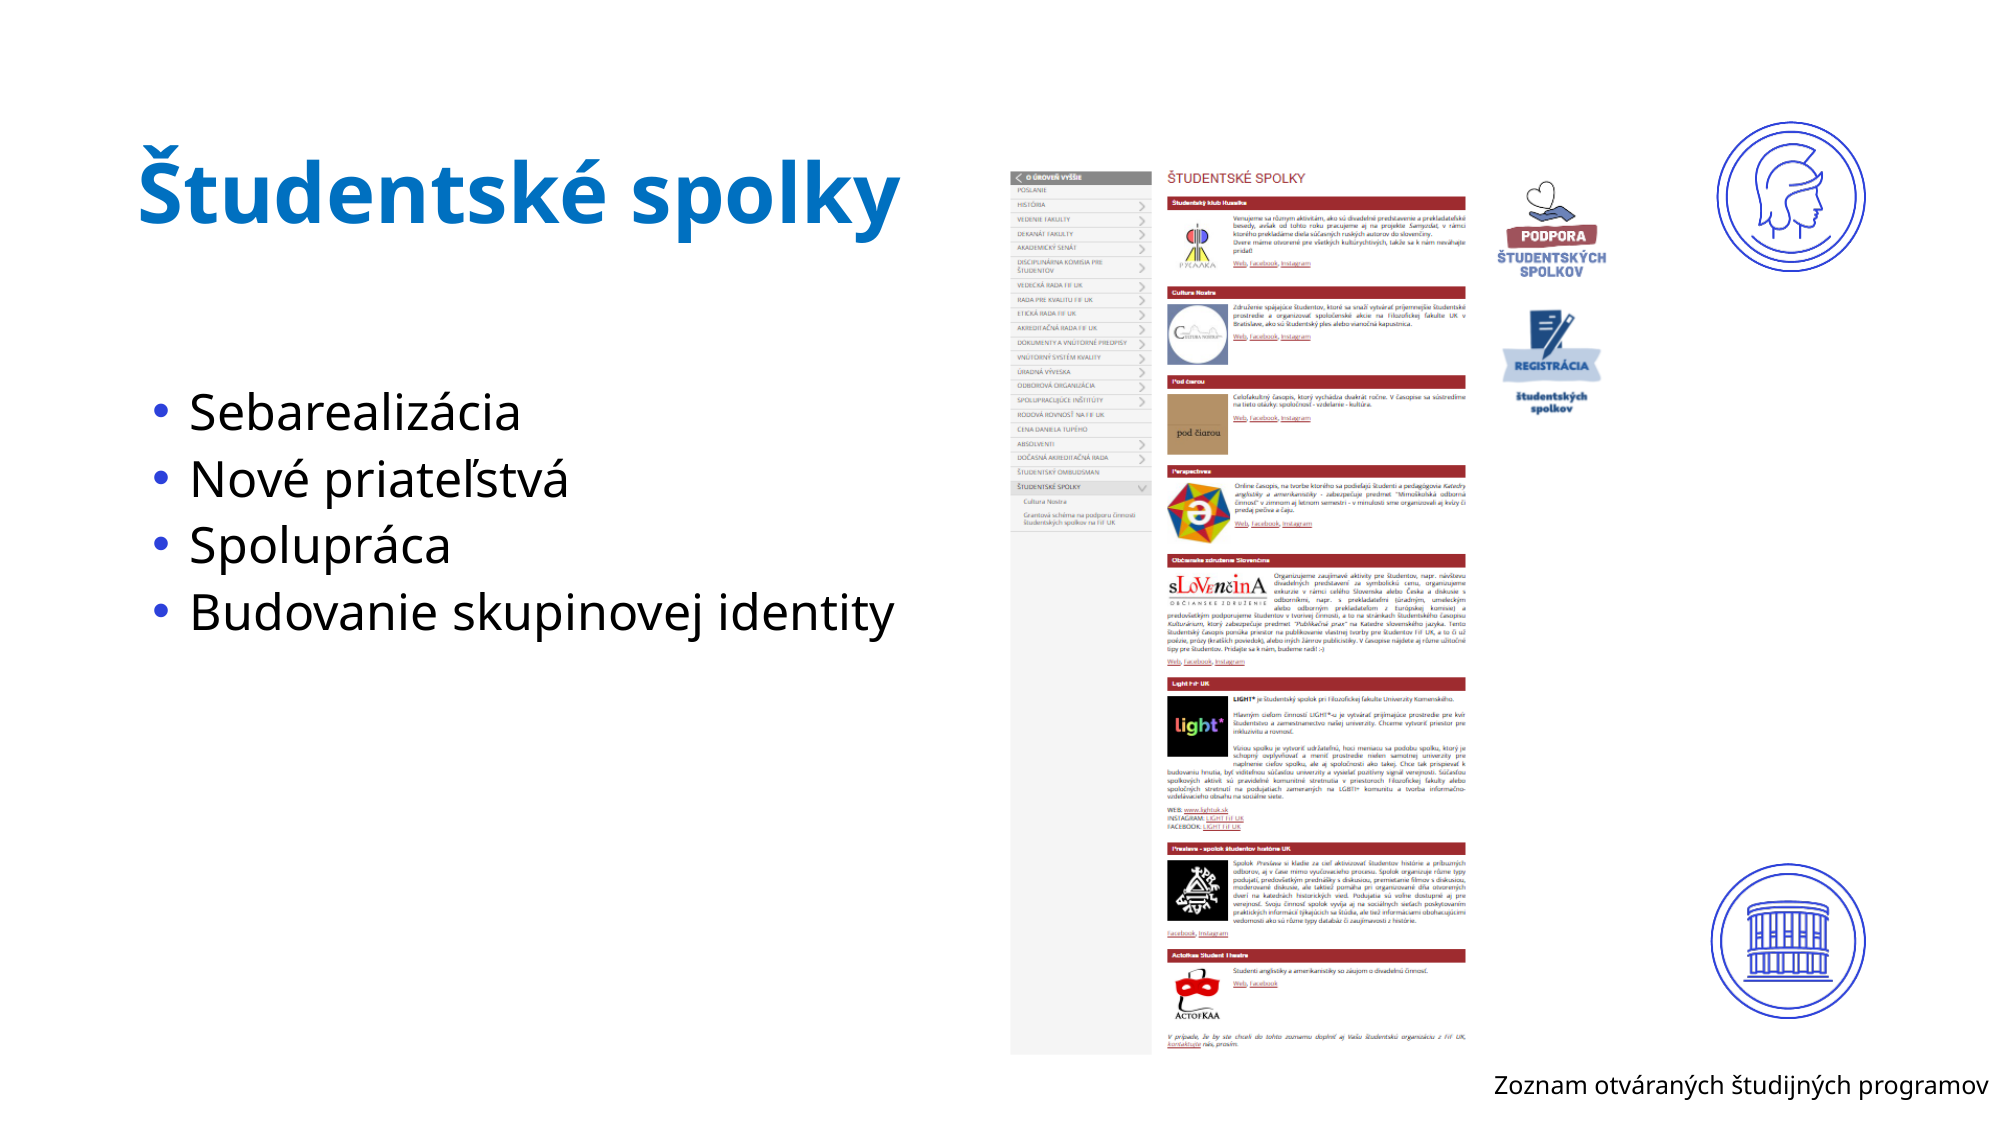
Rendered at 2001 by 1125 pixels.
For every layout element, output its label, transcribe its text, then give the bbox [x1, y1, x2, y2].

picture [999, 161, 1681, 1063]
picture [1717, 121, 1866, 272]
text_box Zoznam otváraných študijných programov [1479, 1062, 2000, 1108]
title Študentské spolky [137, 116, 1717, 278]
list Sebarealizácia Nové priateľstvá Spolupráca Budovanie skupinovej identity [137, 299, 999, 1009]
picture [1710, 863, 1866, 1019]
